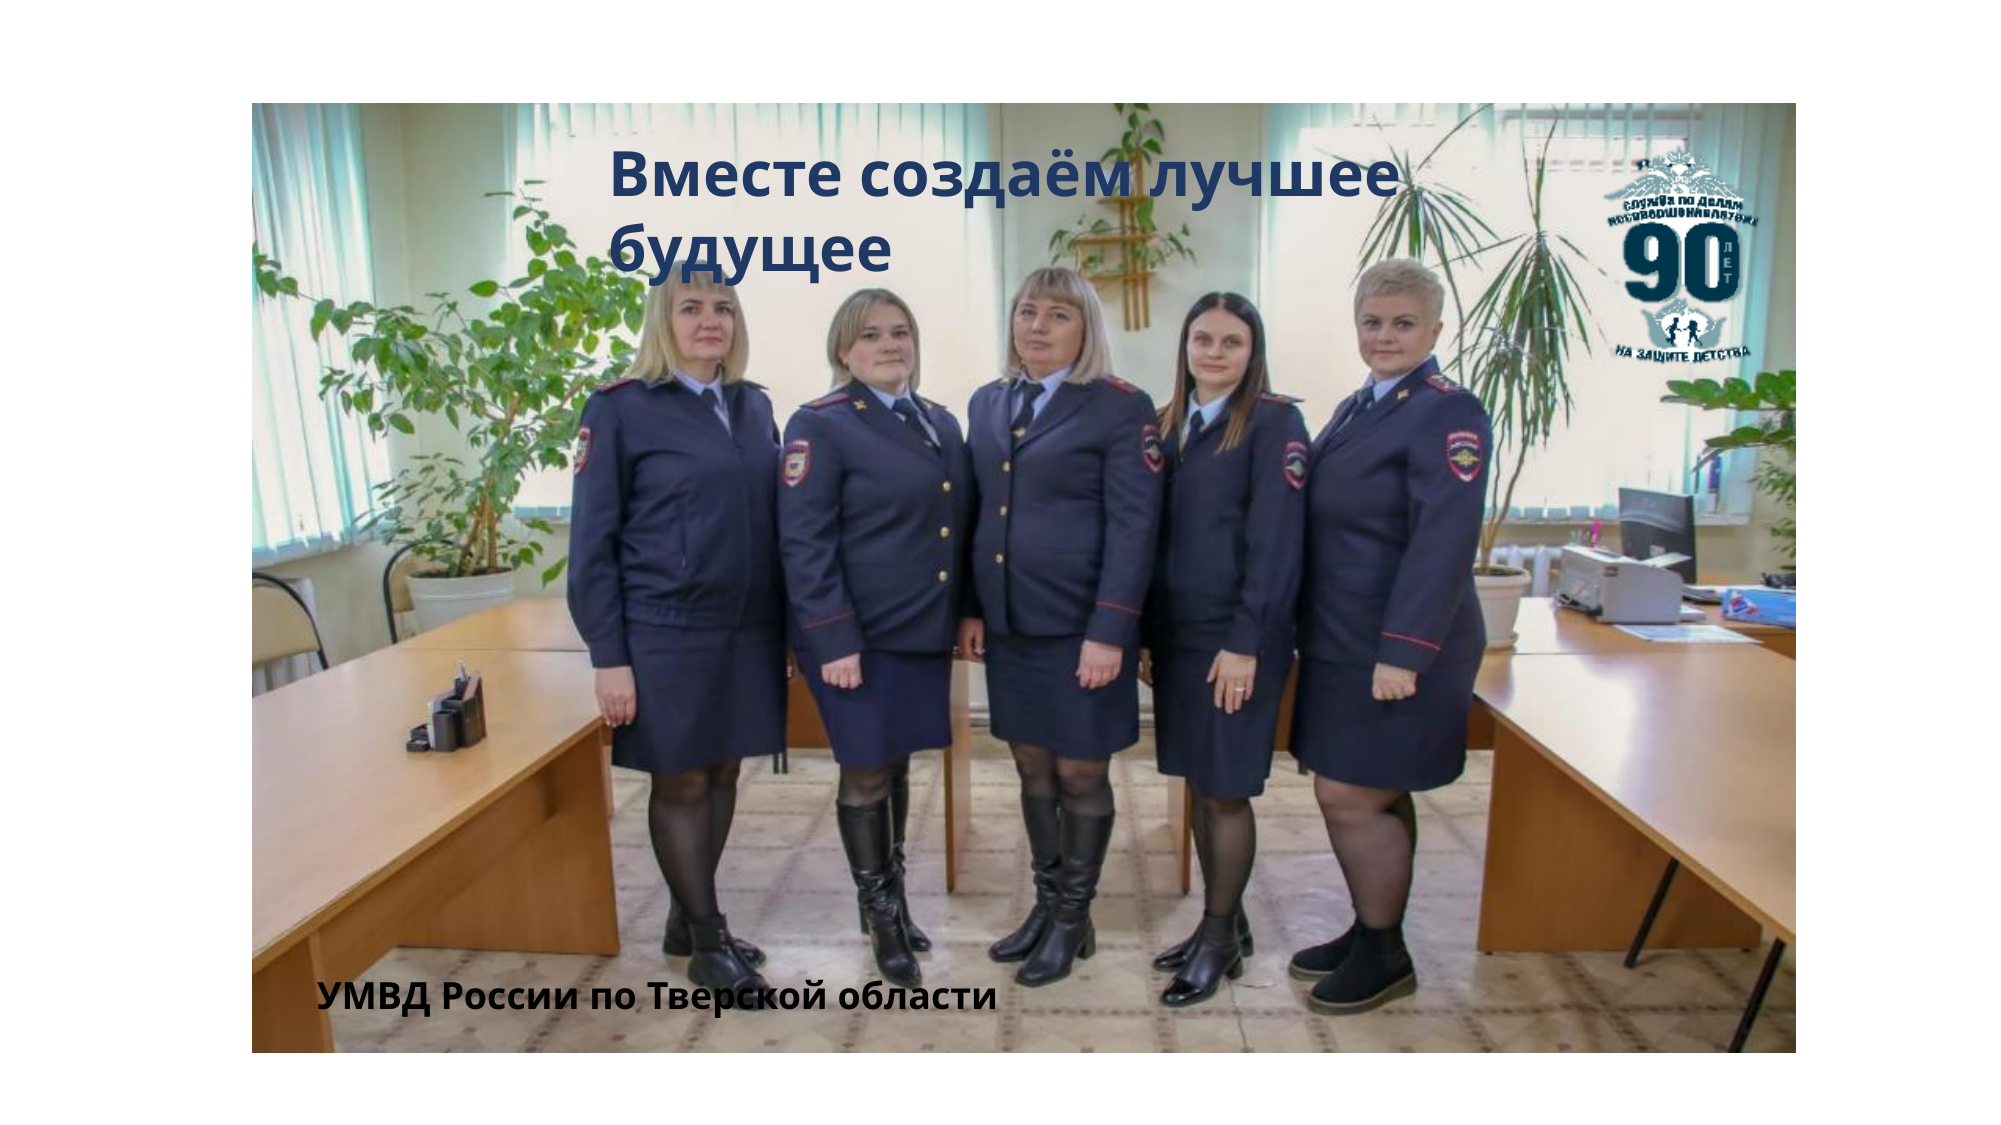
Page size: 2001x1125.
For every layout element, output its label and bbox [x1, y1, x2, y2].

list [252, 103, 1796, 1053]
picture [1560, 106, 1807, 398]
